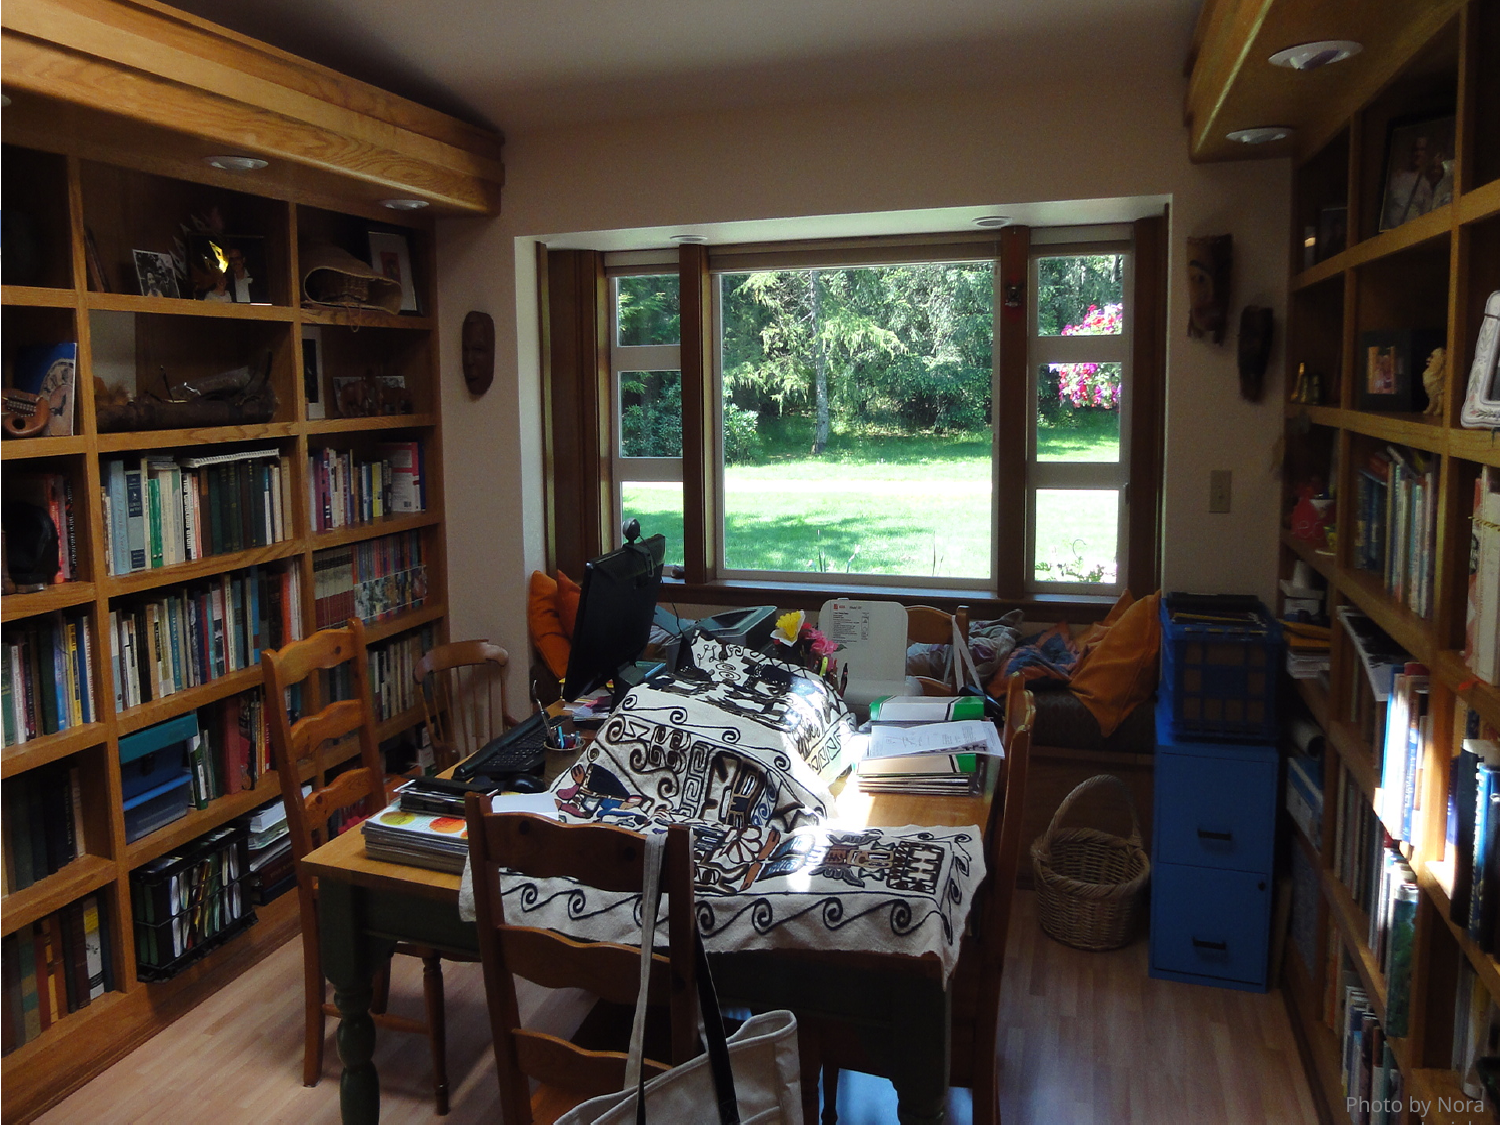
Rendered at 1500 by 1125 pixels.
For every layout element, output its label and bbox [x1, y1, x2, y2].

list [0, 0, 1500, 1125]
